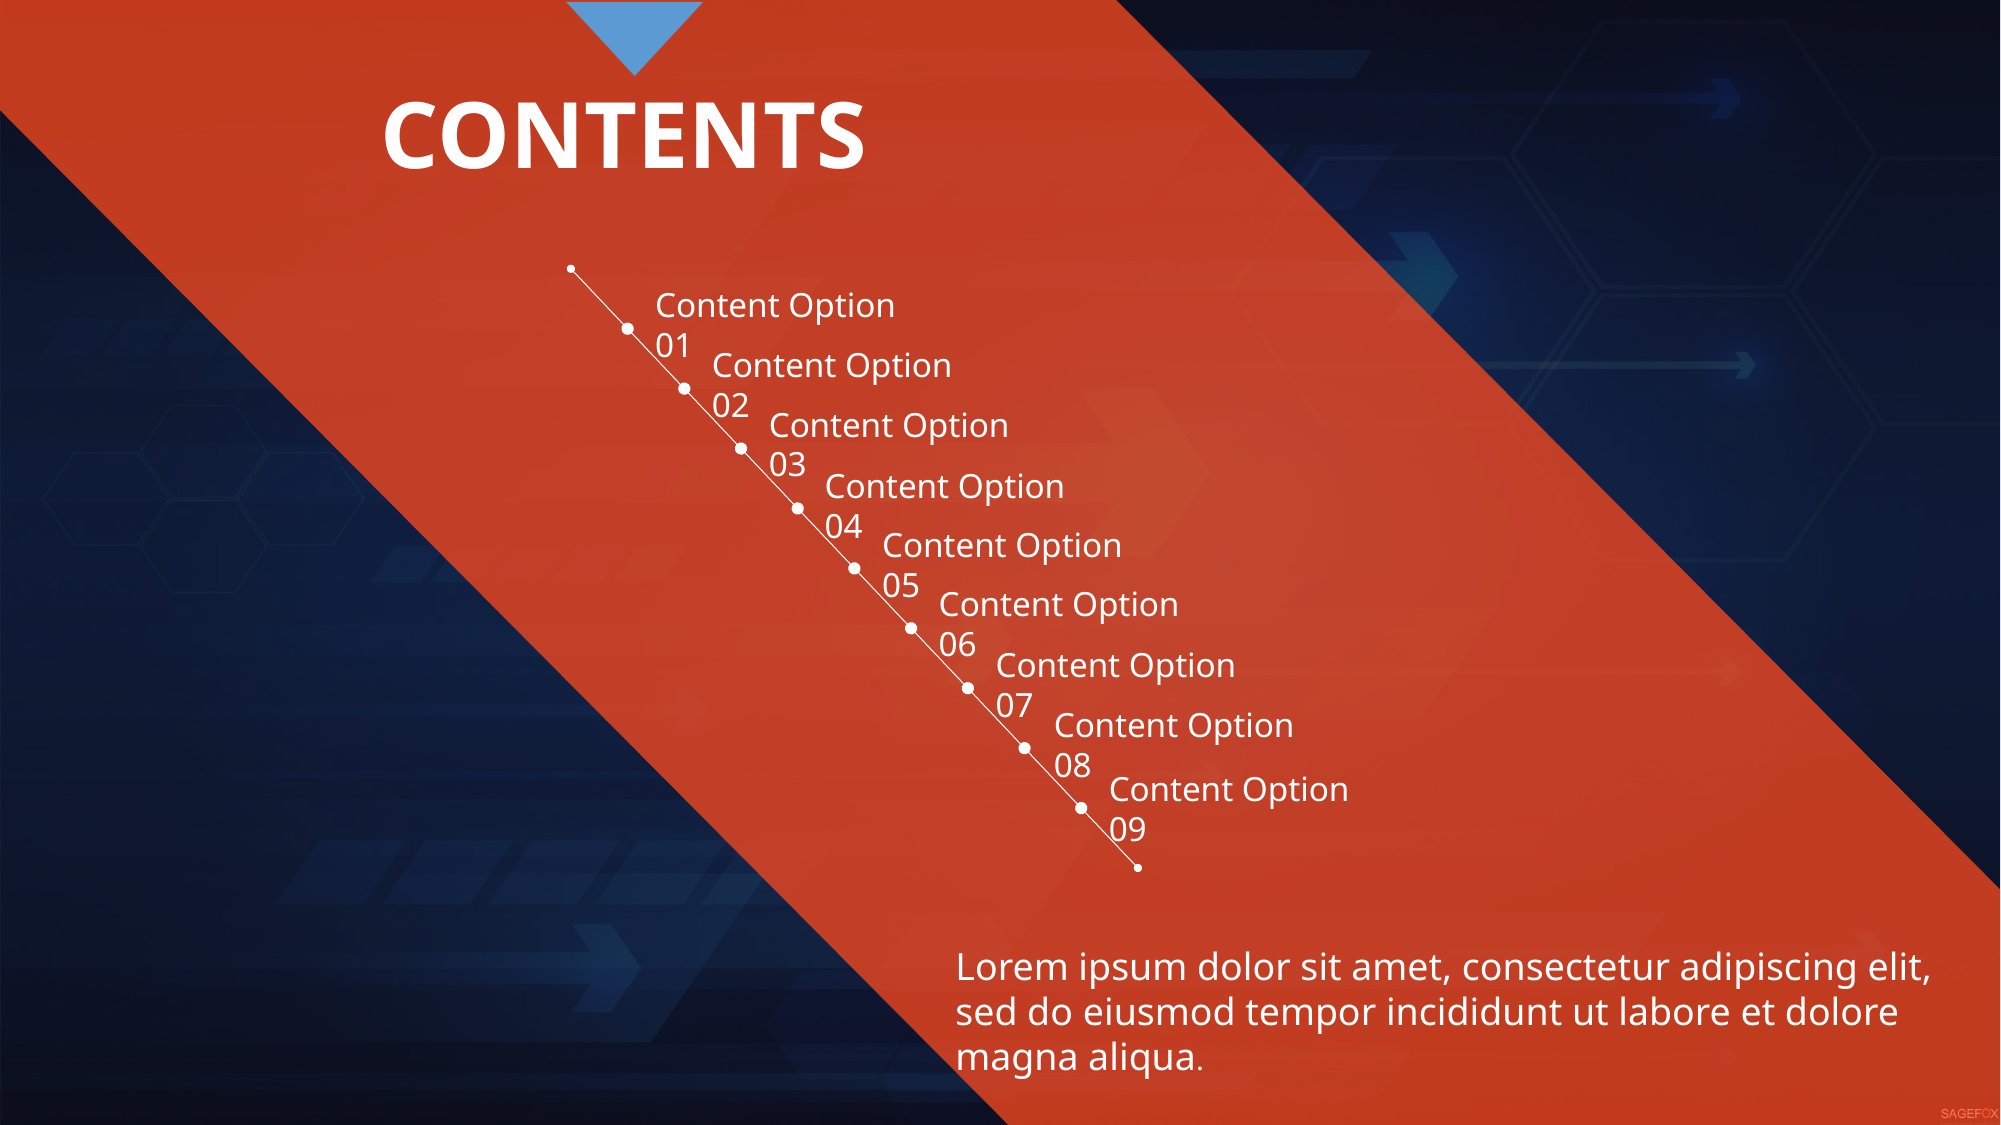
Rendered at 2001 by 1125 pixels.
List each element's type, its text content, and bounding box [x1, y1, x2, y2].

text_box Content Option 07 [980, 636, 1281, 732]
text_box Lorem ipsum dolor sit amet, consectetur adipiscing elit, sed do eiusmod tempor incididunt ut labore et dolore magna aliqua. [940, 935, 2000, 1085]
text_box Content Option 08 [1038, 696, 1339, 792]
text_box CONTENTS [324, 69, 924, 194]
text_box Content Option 02 [697, 336, 998, 432]
text_box Content Option 01 [640, 277, 941, 372]
text_box Content Option 06 [924, 576, 1224, 671]
text_box Content Option 04 [809, 458, 1110, 553]
text_box [563, 0, 706, 78]
text_box [0, 0, 2000, 1058]
text_box Content Option 03 [753, 396, 1054, 491]
text_box [967, 1085, 2000, 1125]
text_box Content Option 09 [1093, 761, 1394, 856]
text_box Content Option 05 [867, 517, 1168, 612]
